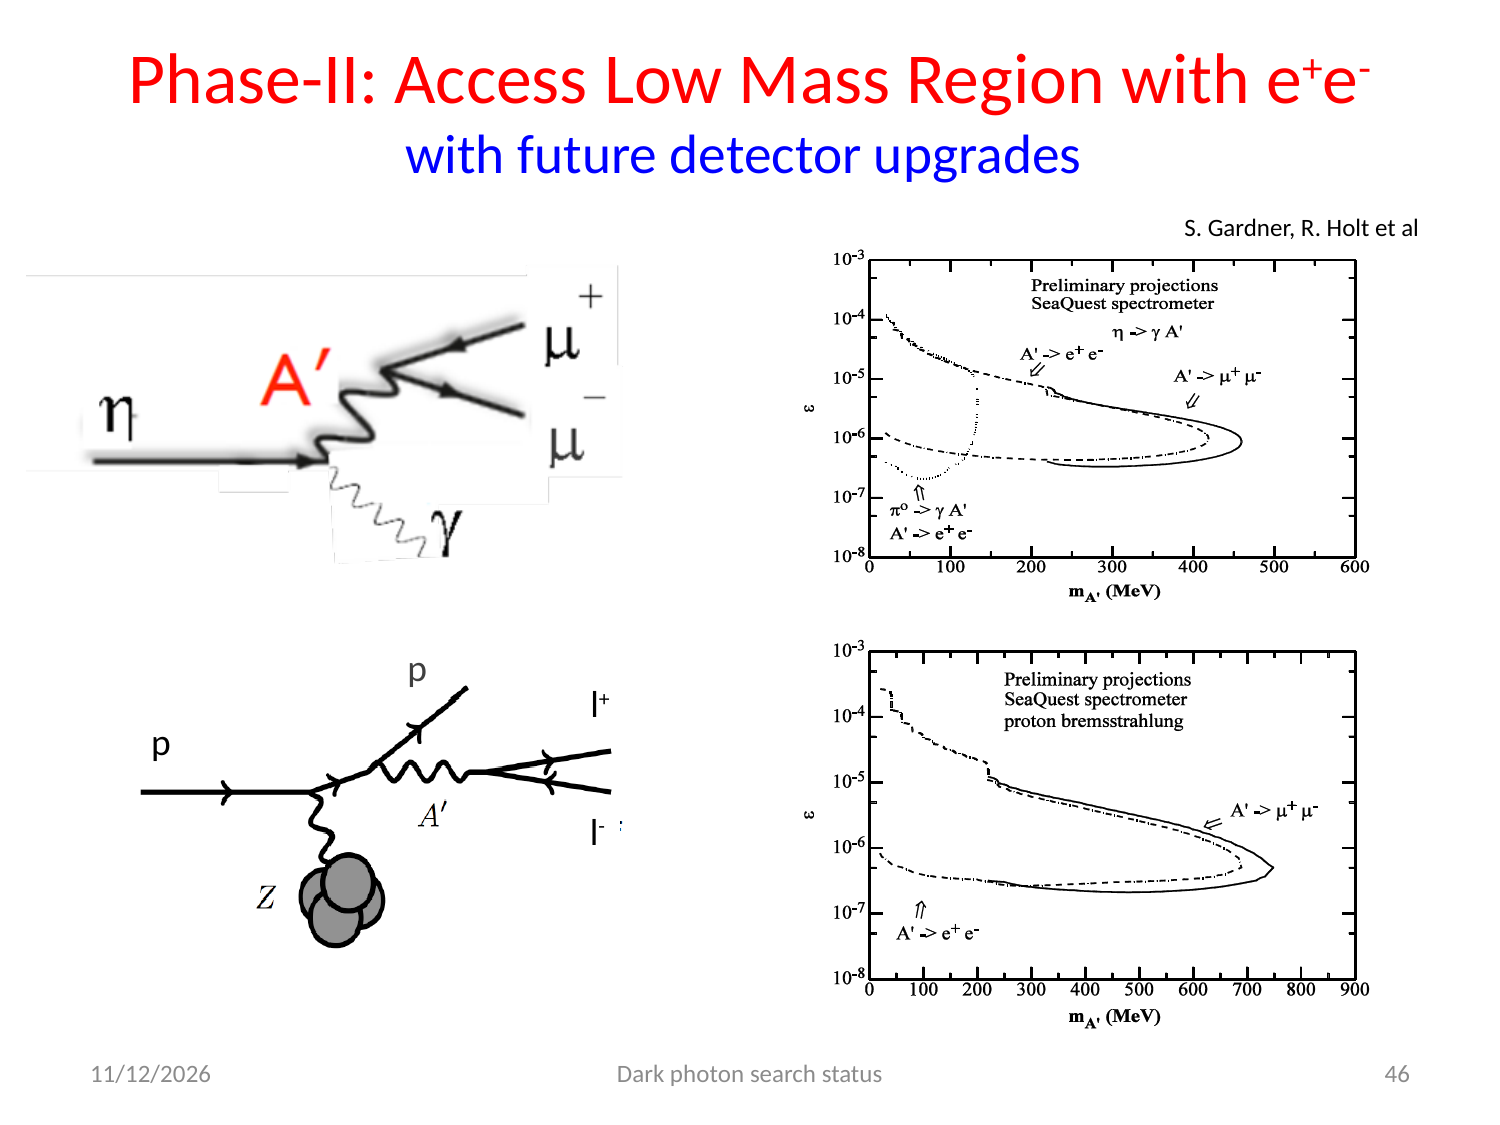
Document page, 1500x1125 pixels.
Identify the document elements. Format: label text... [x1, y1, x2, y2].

picture [25, 264, 624, 566]
slide_number 46 [1286, 1042, 1425, 1103]
text_box S. Gardner, R. Holt et al [1268, 204, 1435, 249]
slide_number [75, 1042, 425, 1103]
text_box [112, 635, 637, 965]
title Phase-II: Access Low Mass Region with e+e- with future detector upgrades [75, 22, 1425, 194]
footer Dark photon search status [512, 1042, 886, 1103]
picture [891, 142, 1282, 1119]
